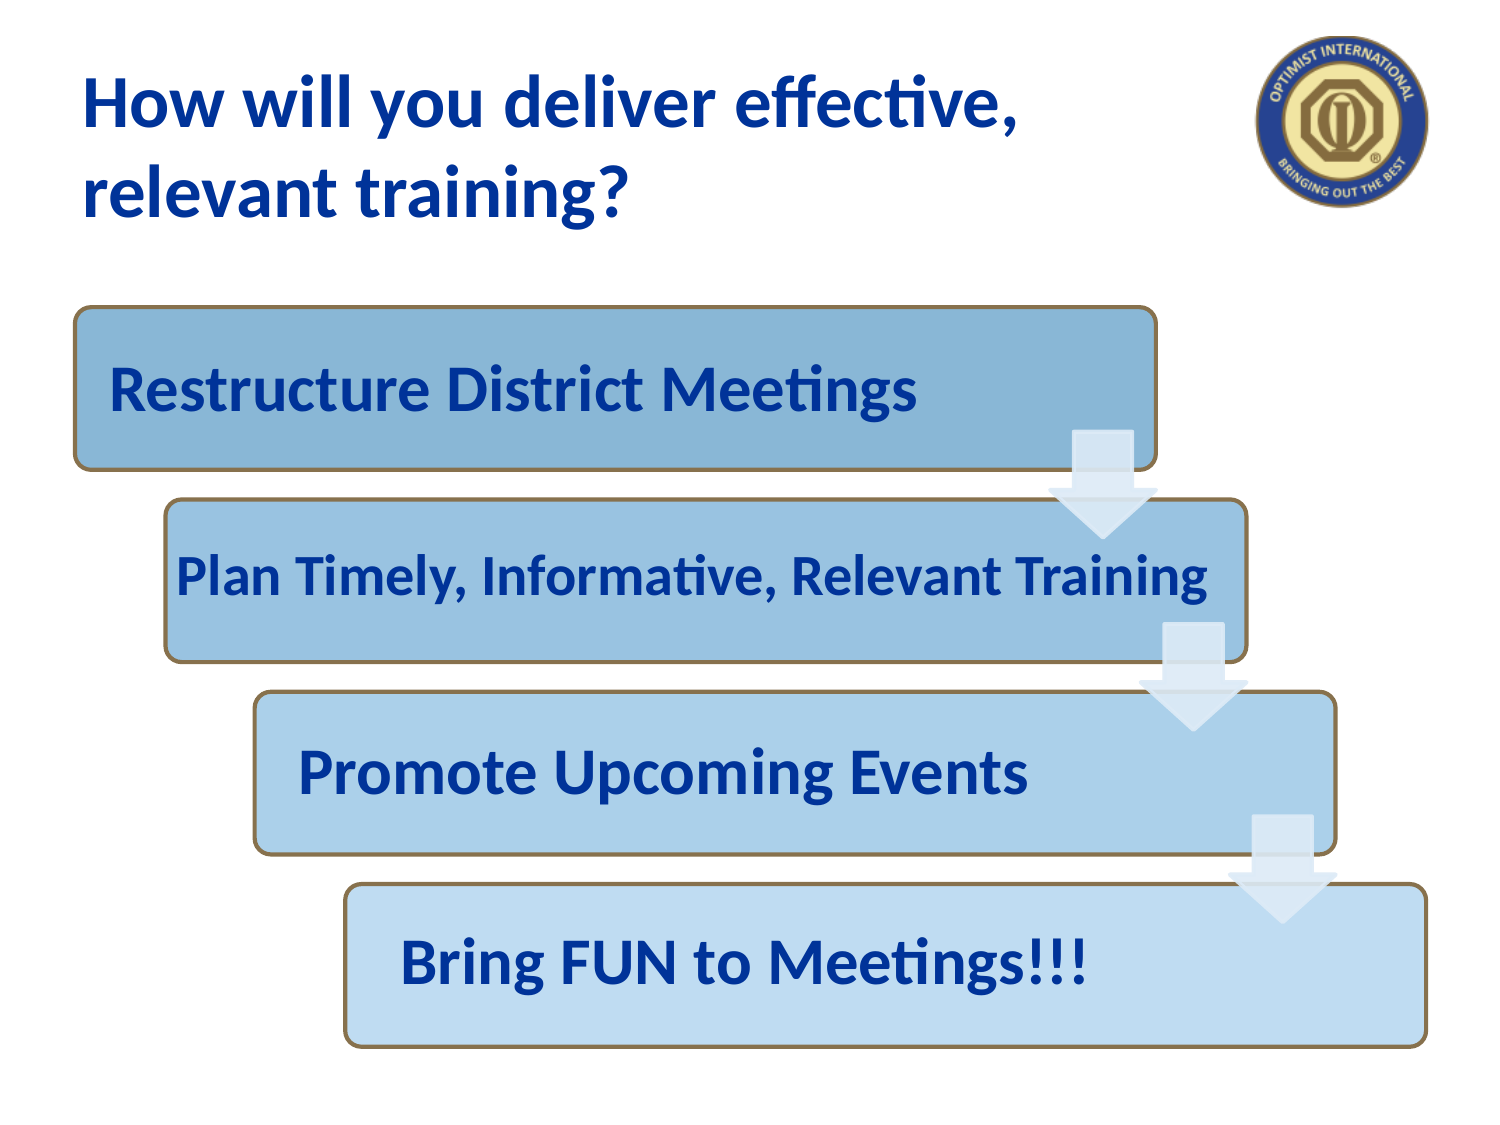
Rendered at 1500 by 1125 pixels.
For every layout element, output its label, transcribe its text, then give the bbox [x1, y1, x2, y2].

title How will you deliver effective, relevant training? [74, 44, 1180, 234]
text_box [74, 306, 1427, 1048]
picture [35, 36, 1466, 1084]
